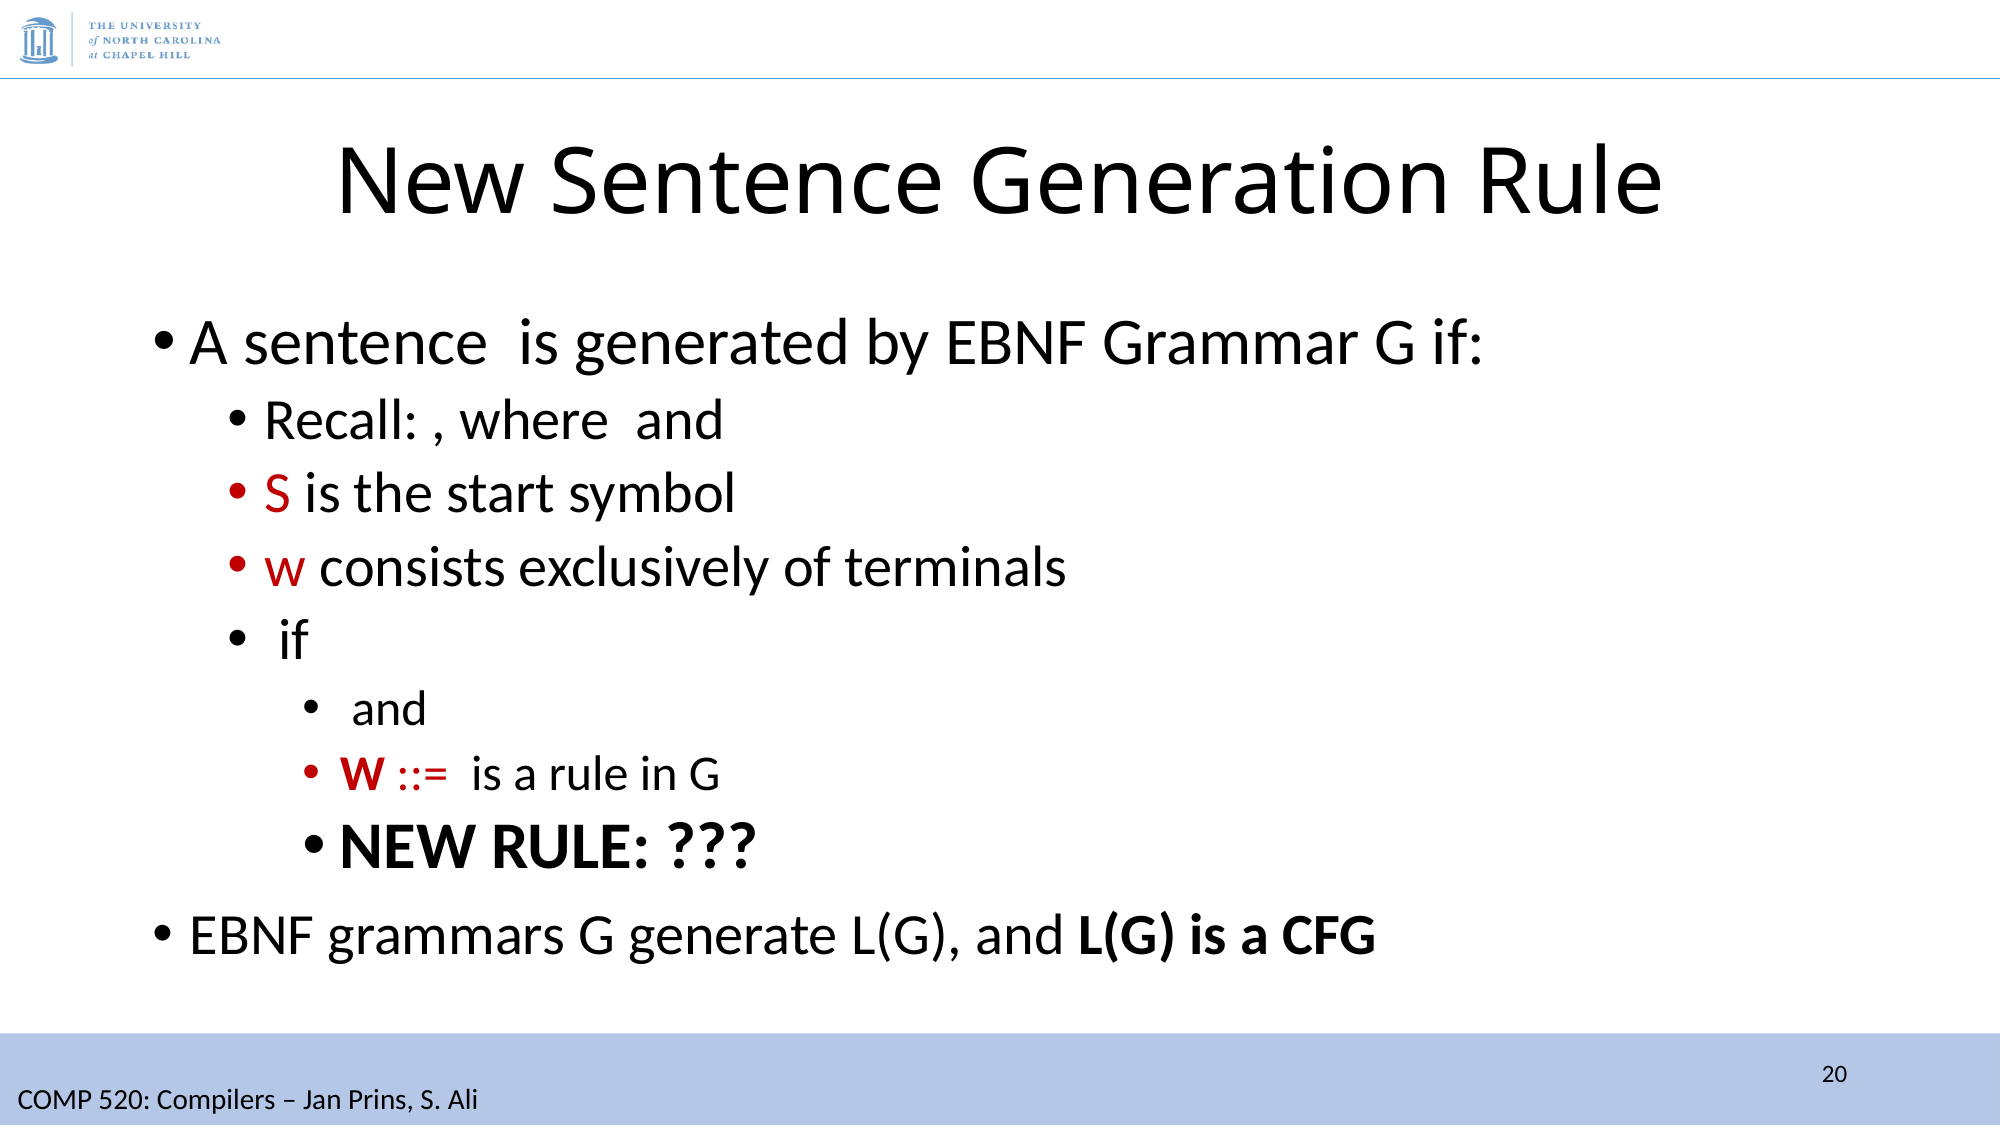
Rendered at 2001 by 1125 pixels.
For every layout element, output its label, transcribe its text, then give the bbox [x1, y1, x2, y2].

slide_number 20 [1412, 1042, 1863, 1103]
title New Sentence Generation Rule [137, 89, 1863, 278]
text_box [0, 1032, 2000, 1125]
text_box COMP 520: Compilers – Jan Prins, S. Ali [2, 1072, 494, 1123]
picture [16, 12, 228, 67]
